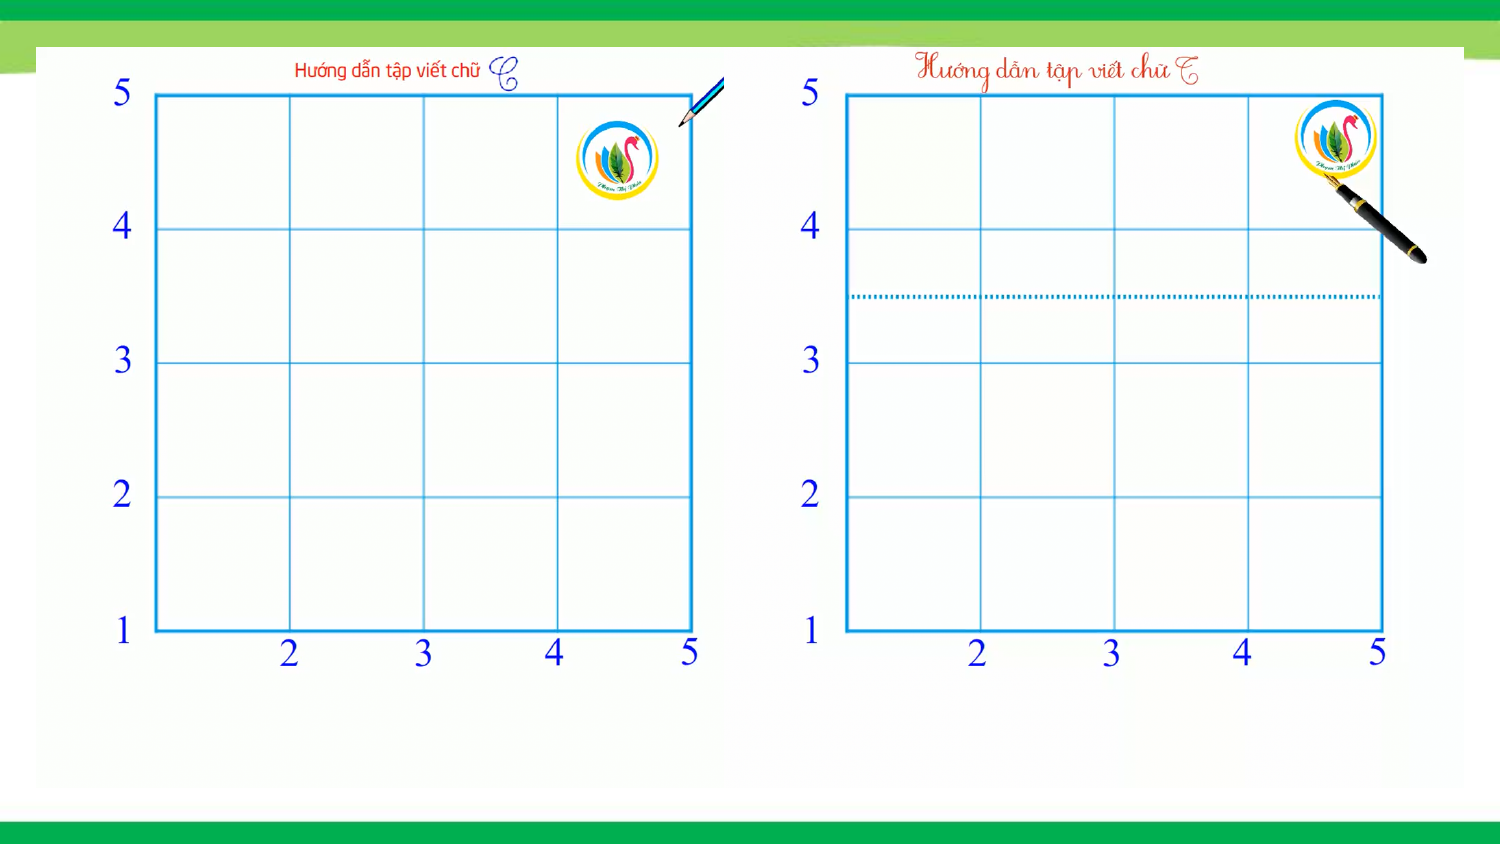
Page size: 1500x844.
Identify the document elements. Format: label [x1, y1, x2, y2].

picture [0, 0, 1500, 844]
list [35, 46, 721, 789]
list [722, 46, 1465, 789]
